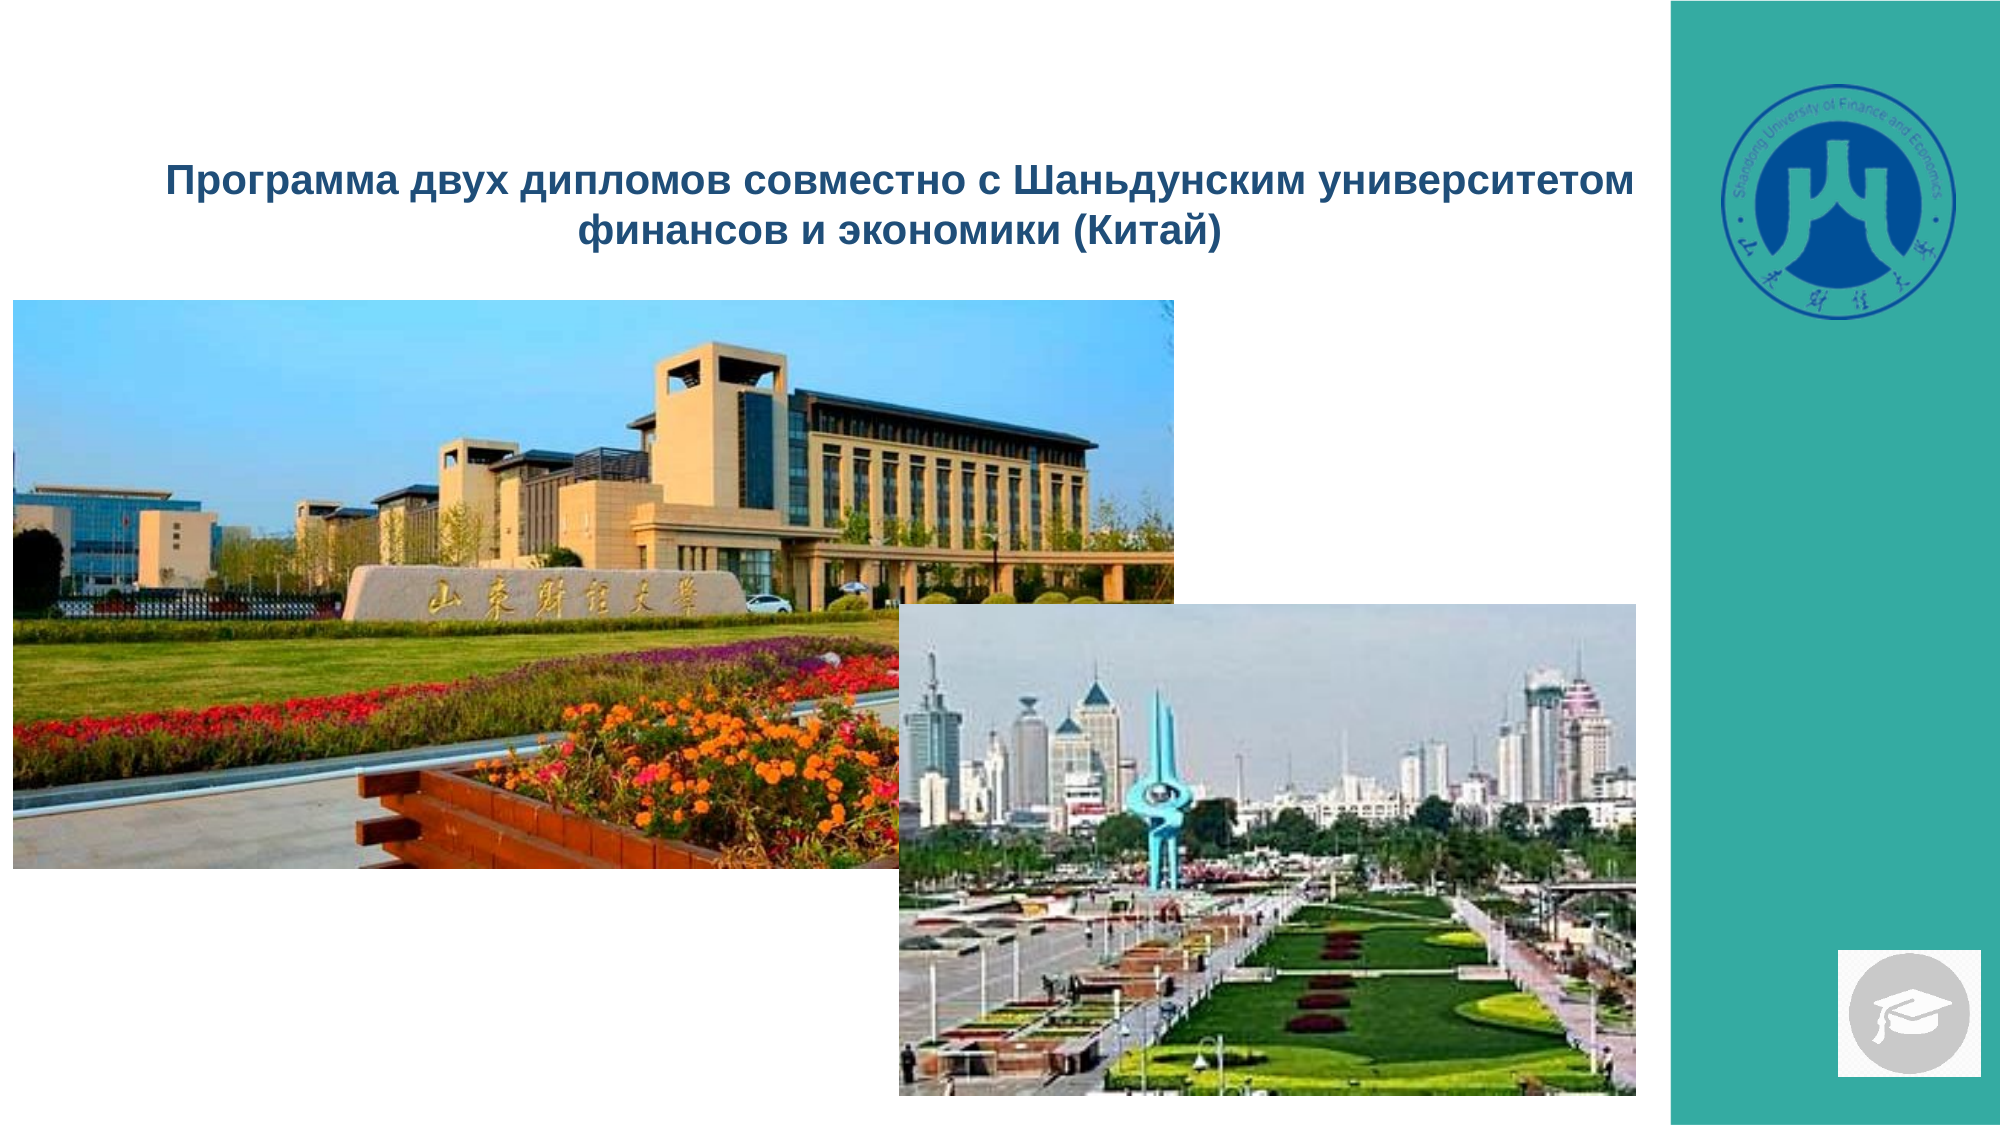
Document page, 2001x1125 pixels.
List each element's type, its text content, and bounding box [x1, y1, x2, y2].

picture [13, 2, 2000, 1124]
title Программа двух дипломов совместно с Шаньдунским университетом финансов и экономики (Китай) [80, 144, 1720, 362]
